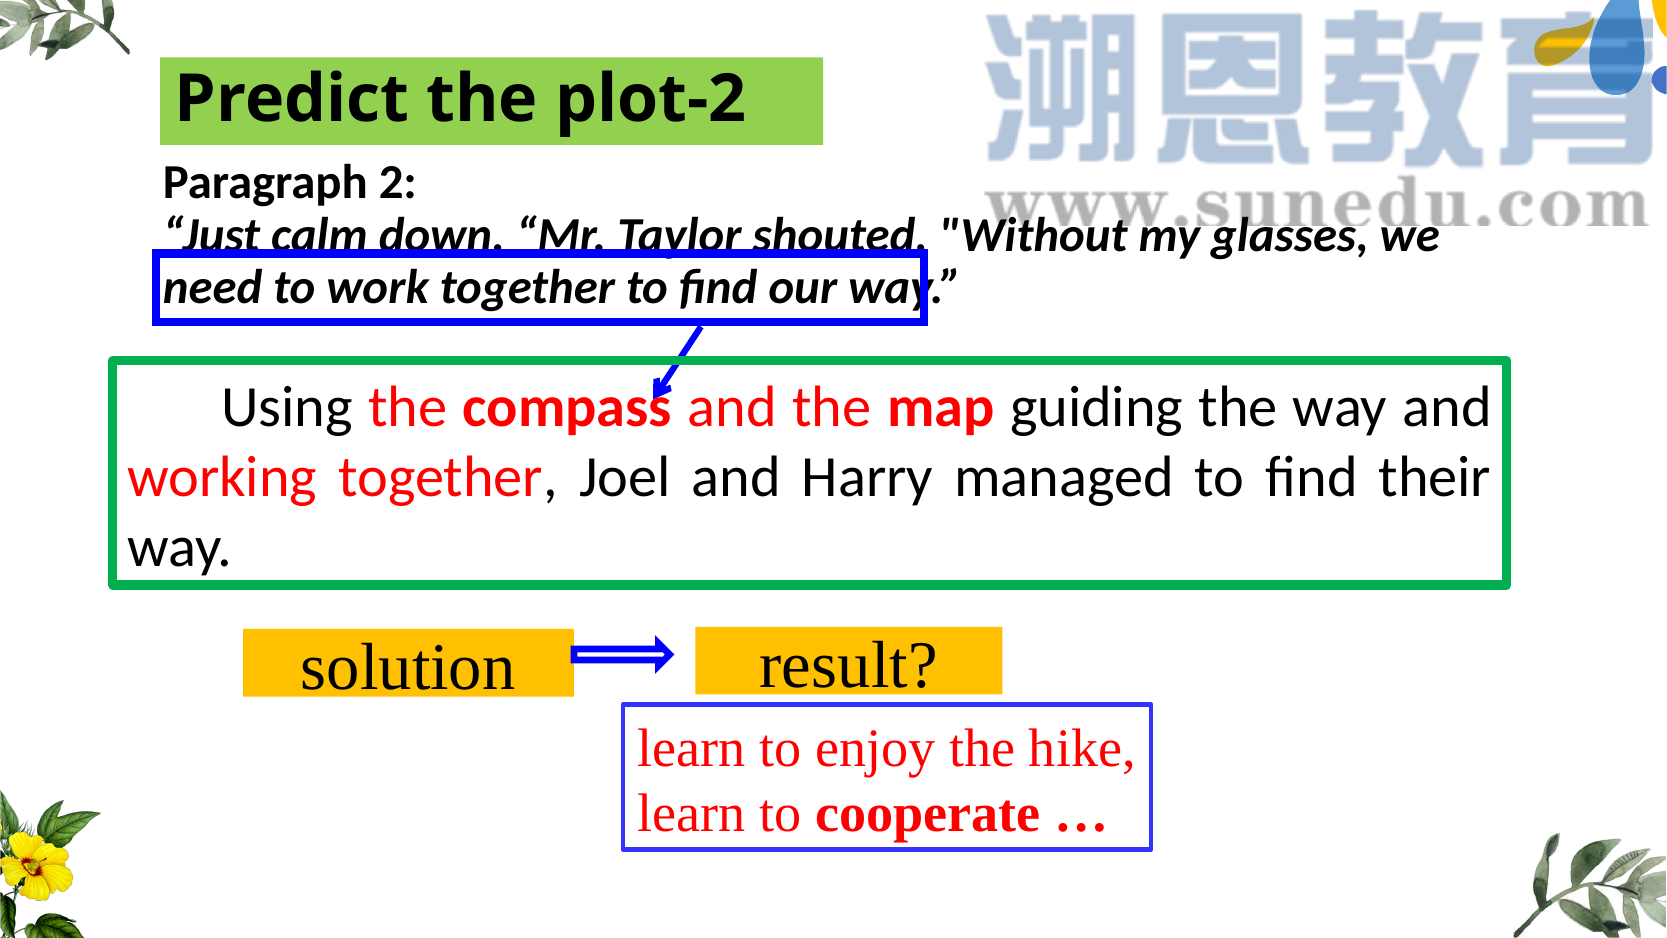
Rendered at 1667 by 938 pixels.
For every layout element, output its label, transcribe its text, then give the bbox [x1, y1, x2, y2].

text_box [653, 326, 701, 400]
picture [0, 0, 142, 88]
text_box Using the compass and the map guiding the way and working together, Joel and Harry managed to find their way. [112, 360, 1507, 586]
text_box [572, 640, 672, 669]
picture [982, 8, 1653, 226]
picture [1500, 781, 1667, 938]
text_box solution [242, 628, 575, 698]
text_box [155, 252, 925, 323]
text_box learn to enjoy the hike, learn to cooperate … [622, 704, 1152, 850]
title Predict the plot-2 [160, 57, 824, 145]
picture [0, 787, 101, 938]
text_box result? [694, 626, 1003, 695]
list Paragraph 2: “Just calm down. “Mr. Taylor shouted, "Without my glasses, we need to work together to find our way.” [148, 149, 1499, 360]
